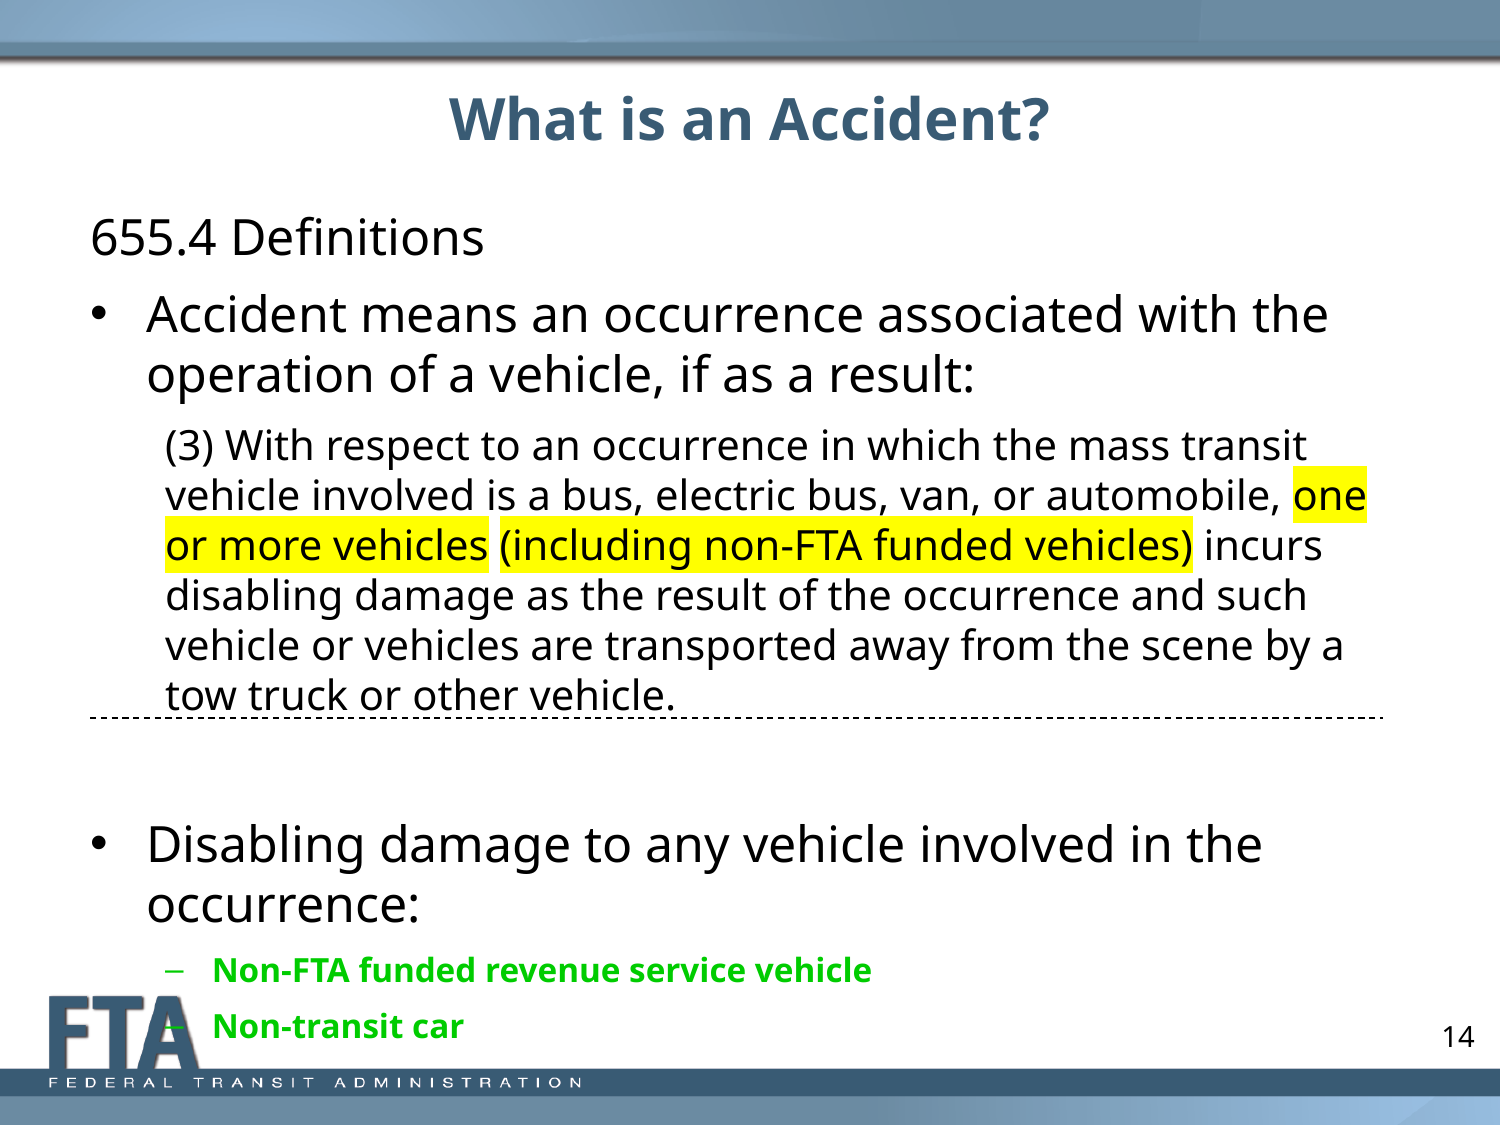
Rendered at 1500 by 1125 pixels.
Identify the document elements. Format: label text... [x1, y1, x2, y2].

picture [0, 0, 1500, 75]
picture [0, 992, 1500, 1125]
list 655.4 Definitions Accident means an occurrence associated with the operation of a vehicle, if as a result: (3) With respect to an occurrence in which the mass transit vehicle involved is a bus, electric bus, van, or automobile, one or more vehicles (including non-FTA funded vehicles) incurs disabling damage as the result of the occurrence and such vehicle or vehicles are transported away from the scene by a tow truck or other vehicle. Disabling damage to any vehicle involved in the occurrence: Non-FTA funded revenue service vehicle Non-transit car [74, 199, 1426, 941]
title What is an Accident? [74, 36, 1426, 199]
